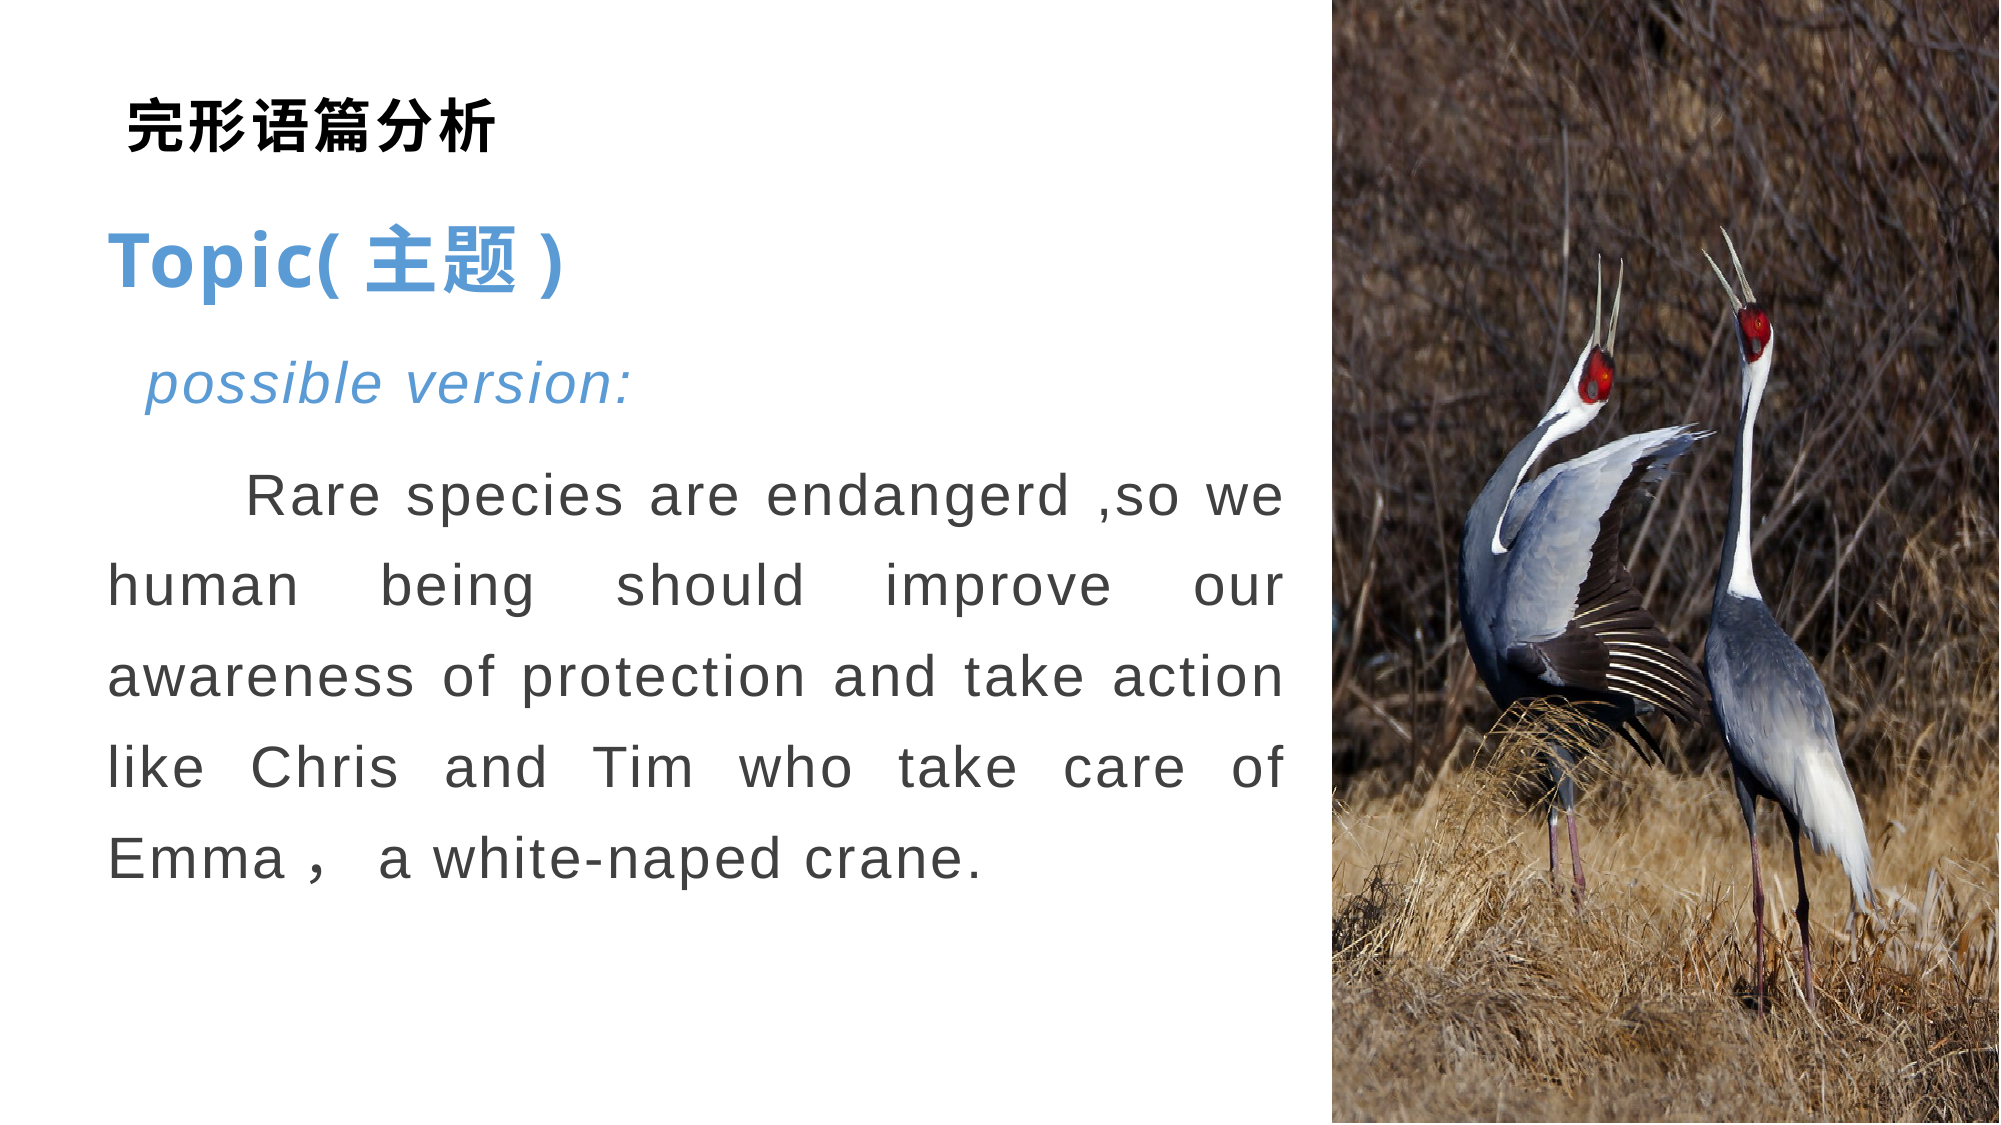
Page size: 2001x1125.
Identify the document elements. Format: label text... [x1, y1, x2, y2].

title 完形语篇分析 [109, 70, 1332, 178]
list Topic(主题) possible version: Rare species are endangerd ,so we human being should improve our awareness of protection and take action like Chris and Tim who take care of Emma，a white-naped crane. [91, 186, 1302, 1013]
picture [1332, 0, 1999, 1123]
